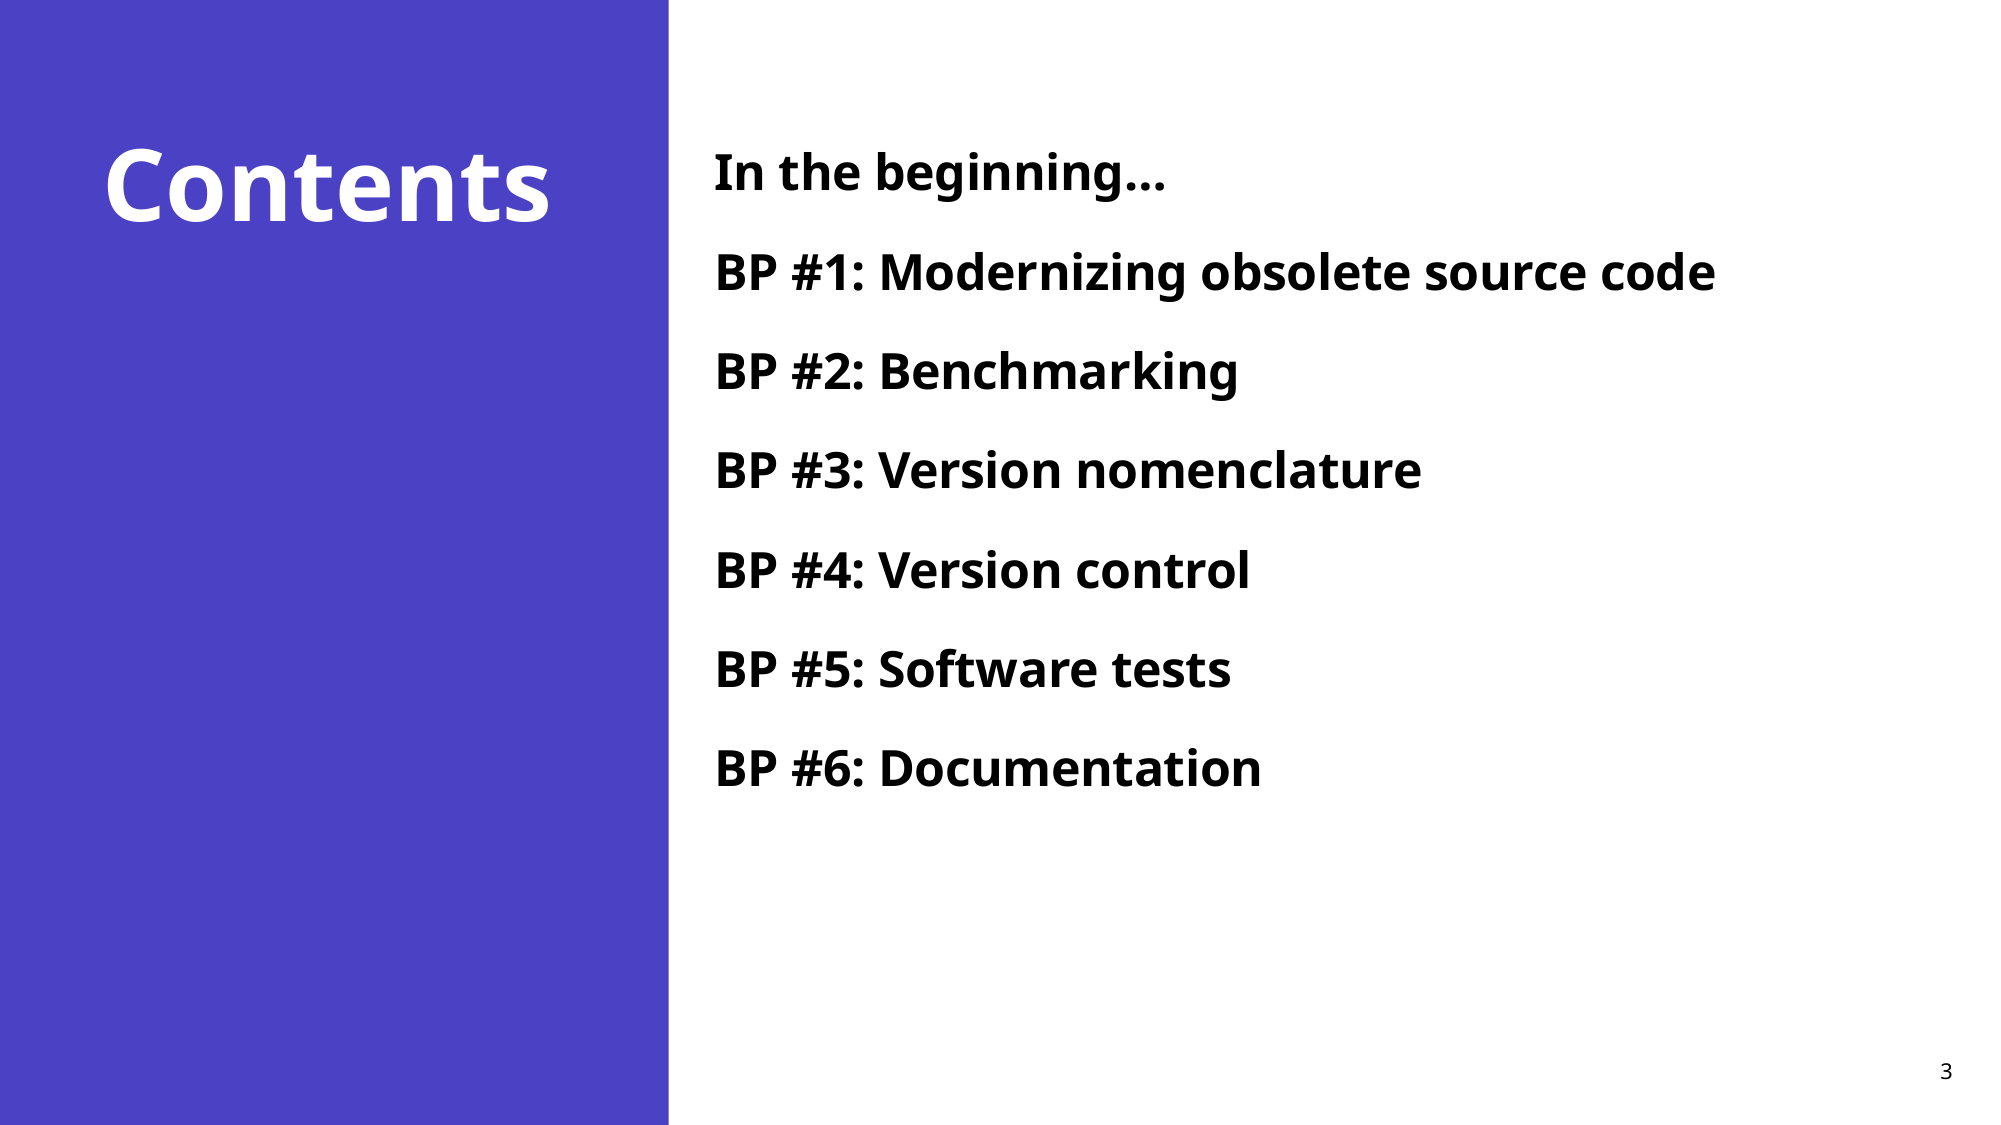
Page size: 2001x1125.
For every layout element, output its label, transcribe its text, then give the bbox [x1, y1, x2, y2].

title Contents [87, 127, 614, 975]
slide_number 3 [1864, 1042, 1968, 1103]
list In the beginning… BP #1: Modernizing obsolete source code BP #2: Benchmarking BP #3: Version nomenclature BP #4: Version control BP #5: Software tests BP #6: Documentation [699, 127, 1881, 1007]
